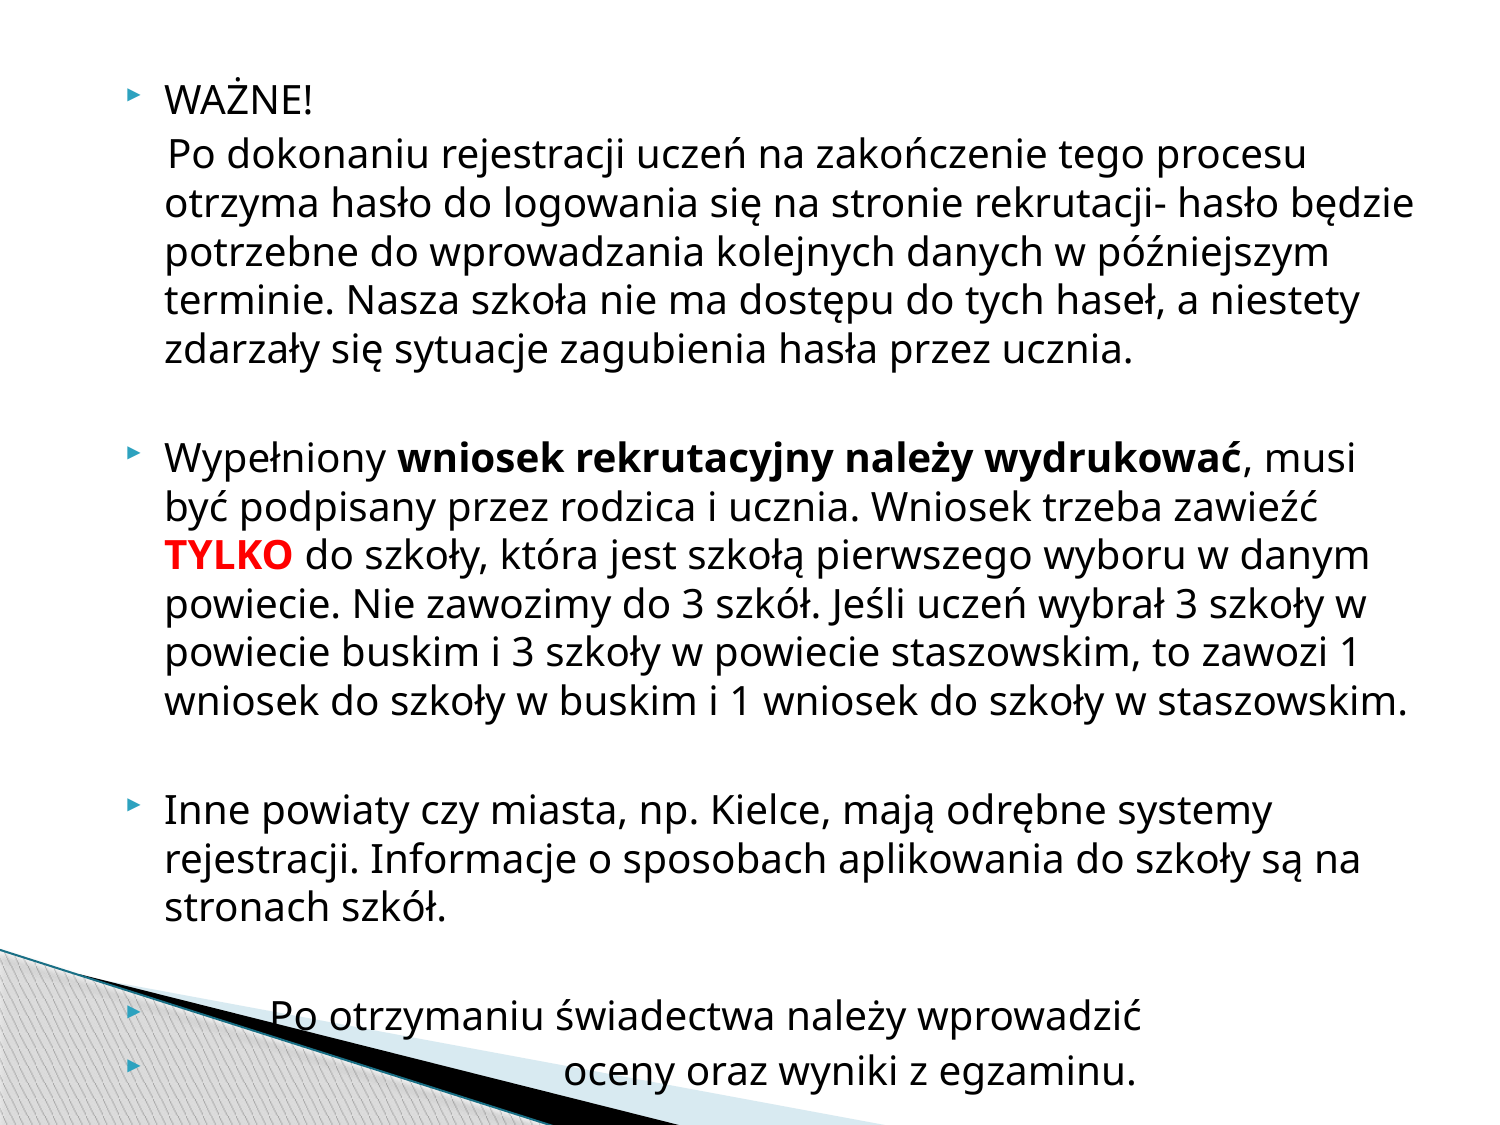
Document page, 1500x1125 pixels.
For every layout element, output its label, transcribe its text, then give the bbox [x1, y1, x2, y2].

list WAŻNE! Po dokonaniu rejestracji uczeń na zakończenie tego procesu otrzyma hasło do logowania się na stronie rekrutacji- hasło będzie potrzebne do wprowadzania kolejnych danych w późniejszym terminie. Nasza szkoła nie ma dostępu do tych haseł, a niestety zdarzały się sytuacje zagubienia hasła przez ucznia. Wypełniony wniosek rekrutacyjny należy wydrukować, musi być podpisany przez rodzica i ucznia. Wniosek trzeba zawieźć TYLKO do szkoły, która jest szkołą pierwszego wyboru w danym powiecie. Nie zawozimy do 3 szkół. Jeśli uczeń wybrał 3 szkoły w powiecie buskim i 3 szkoły w powiecie staszowskim, to zawozi 1 wniosek do szkoły w buskim i 1 wniosek do szkoły w staszowskim. Inne powiaty czy miasta, np. Kielce, mają odrębne systemy rejestracji. Informacje o sposobach aplikowania do szkoły są na stronach szkół. Po otrzymaniu świadectwa należy wprowadzić oceny oraz wyniki z egzaminu. [93, 66, 1444, 1102]
